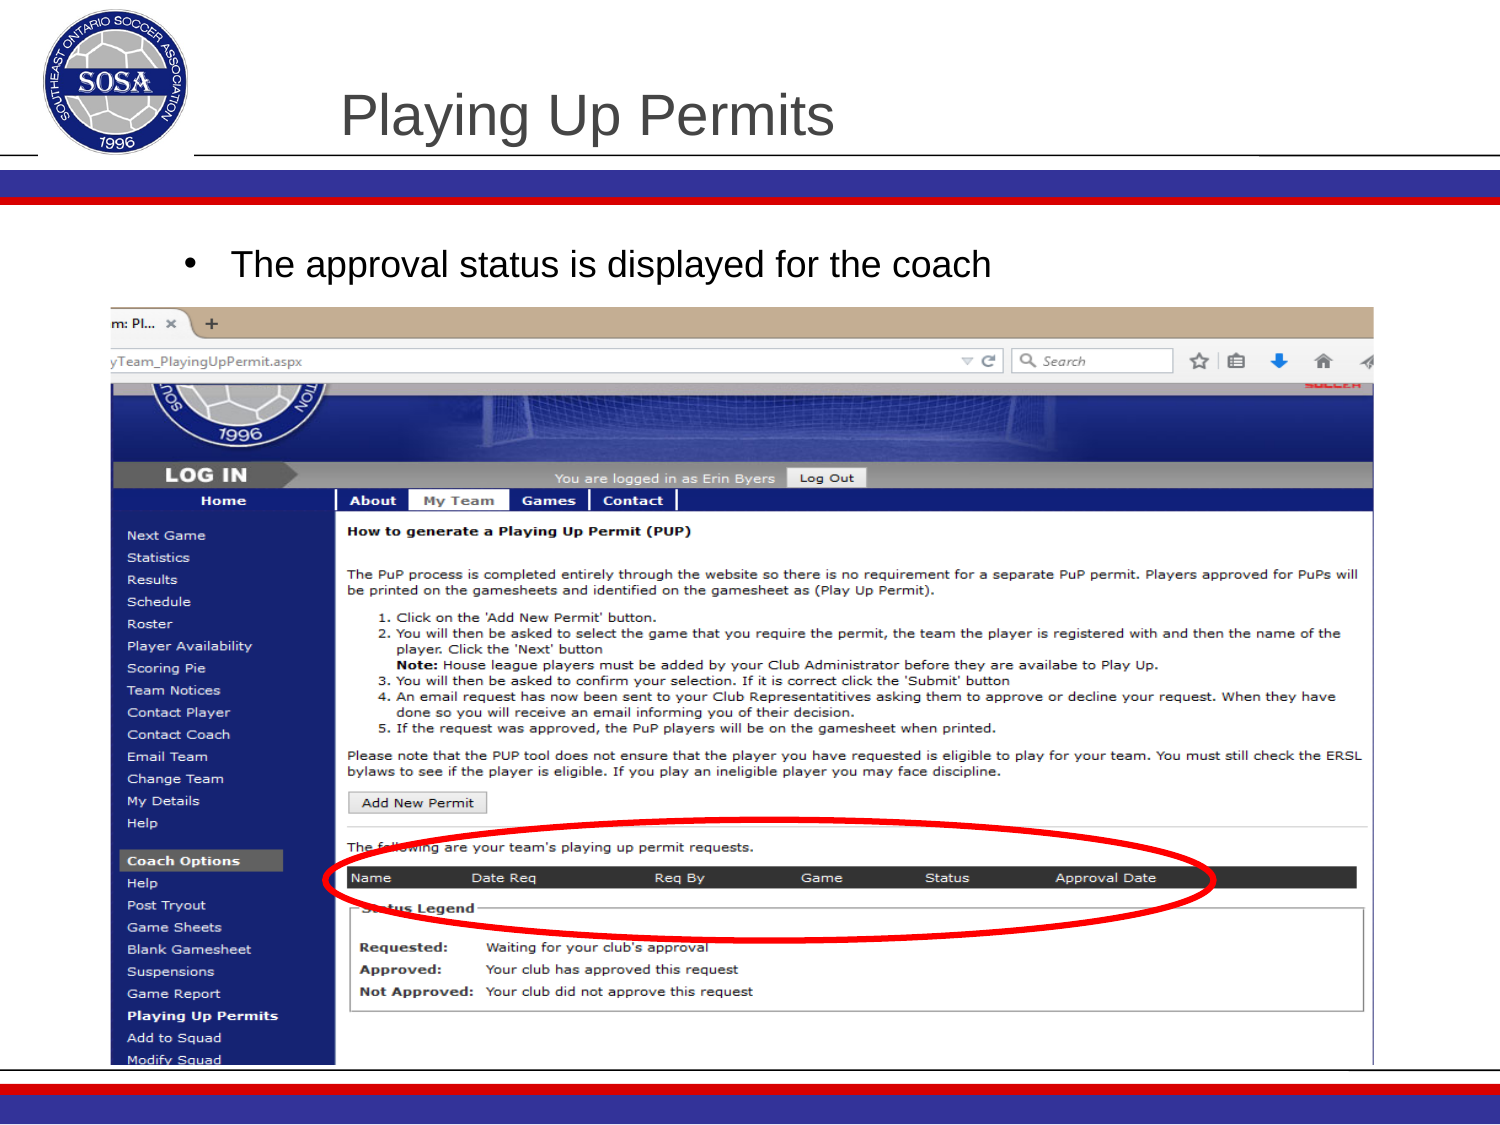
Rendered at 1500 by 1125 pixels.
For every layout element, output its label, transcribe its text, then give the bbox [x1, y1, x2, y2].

text_box The approval status is displayed for the coach [169, 232, 1234, 292]
title Playing Up Permits [325, 35, 1288, 155]
picture [38, 7, 194, 157]
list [110, 306, 1374, 1065]
